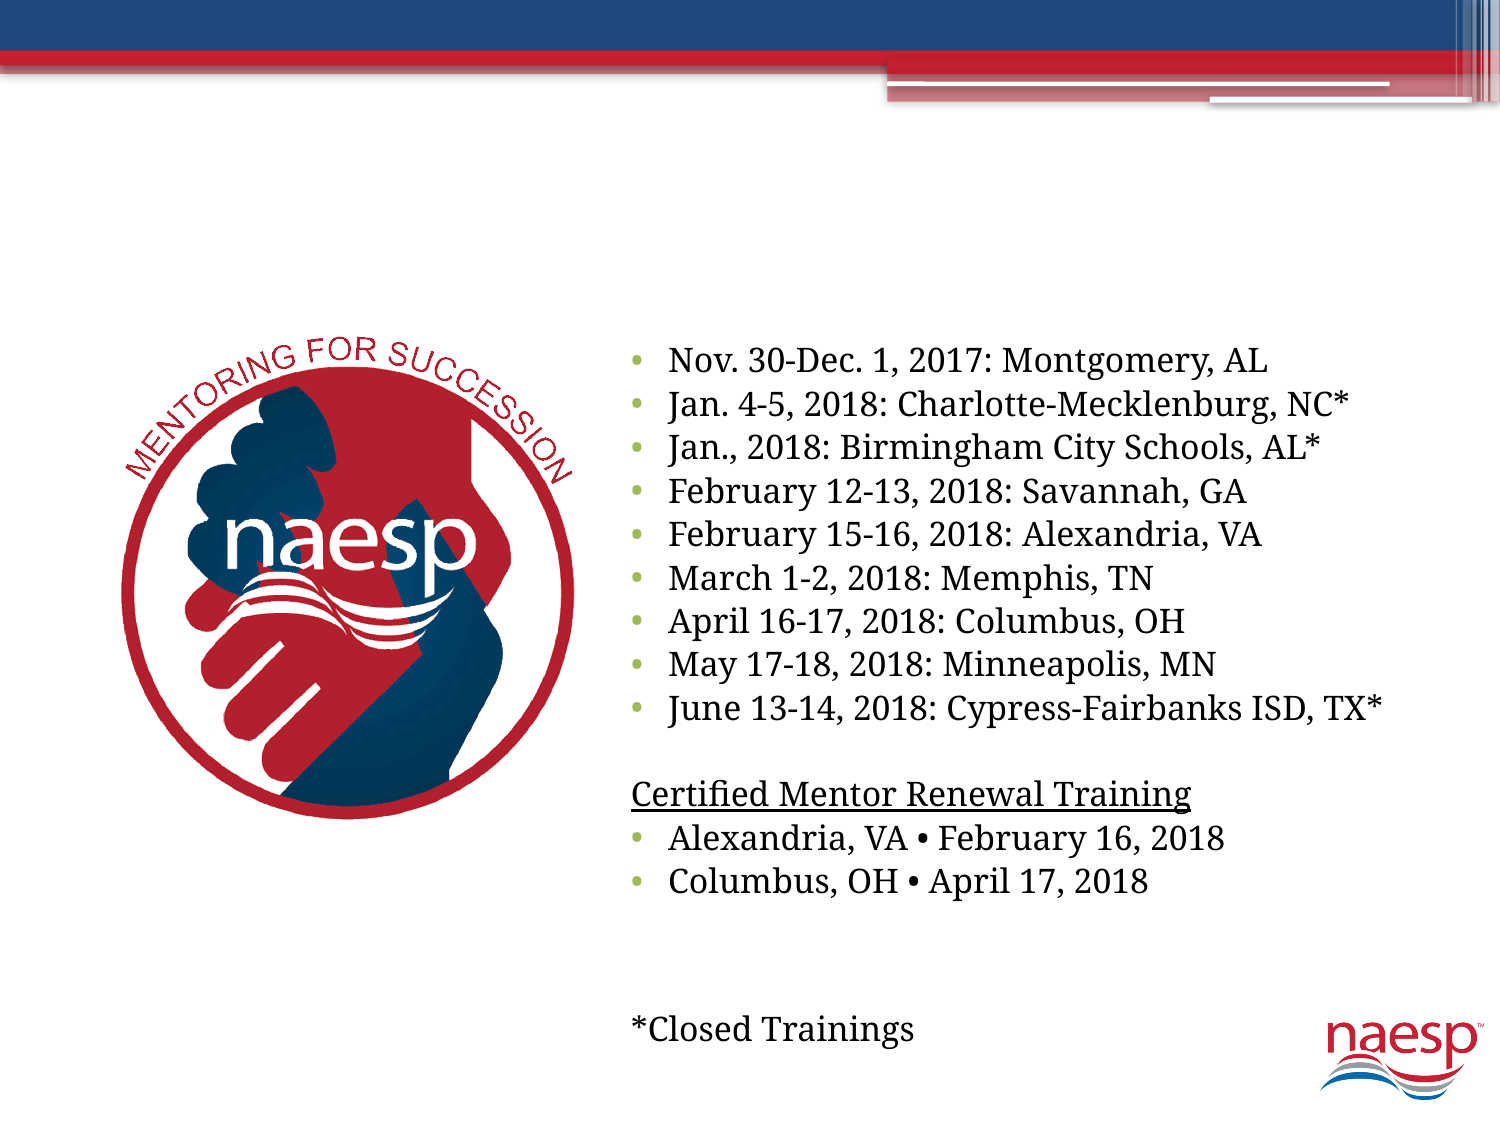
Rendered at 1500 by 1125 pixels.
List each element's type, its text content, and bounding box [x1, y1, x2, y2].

picture [1320, 1021, 1485, 1101]
picture [112, 328, 582, 826]
list Nov. 30-Dec. 1, 2017: Montgomery, AL Jan. 4-5, 2018: Charlotte-Mecklenburg, NC* Jan., 2018: Birmingham City Schools, AL* February 12-13, 2018: Savannah, GA February 15-16, 2018: Alexandria, VA March 1-2, 2018: Memphis, TN April 16-17, 2018: Columbus, OH May 17-18, 2018: Minneapolis, MN June 13-14, 2018: Cypress-Fairbanks ISD, TX* Certified Mentor Renewal Training Alexandria, VA • February 16, 2018 Columbus, OH • April 17, 2018 *Closed Trainings [600, 299, 1500, 1063]
